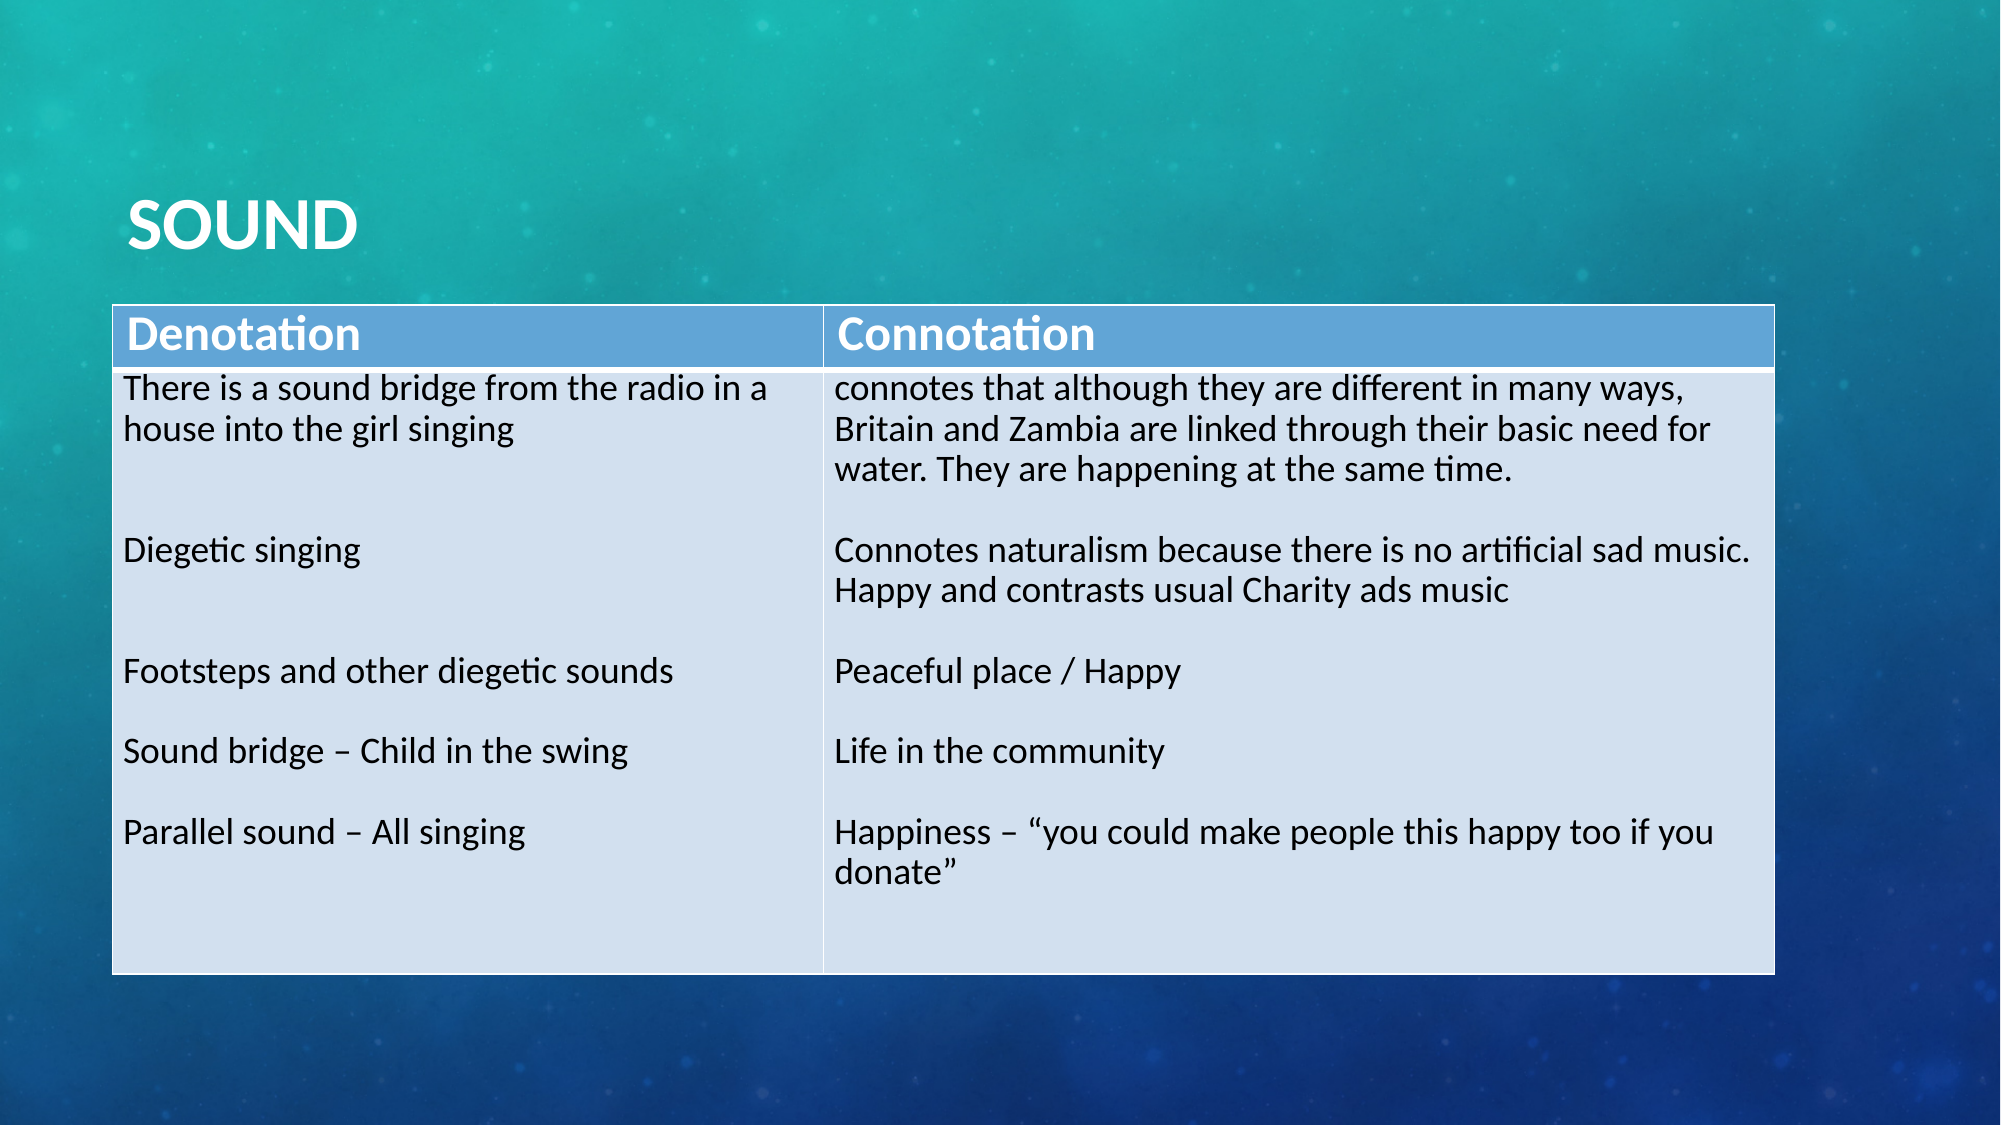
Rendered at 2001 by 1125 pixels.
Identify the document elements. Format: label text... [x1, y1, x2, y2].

table_header Denotation [113, 306, 823, 367]
picture [0, 0, 2001, 1125]
table_header Connotation [824, 306, 1774, 367]
table_cell connotes that although they are different in many ways, Britain and Zambia are linked through their basic need for water. They are happening at the same time. Connotes naturalism because there is no artificial sad music. Happy and contrasts usual Charity ads music Peaceful place / Happy Life in the community Happiness – “you could make people this happy too if you donate” [824, 373, 1774, 973]
title SOUND [112, 99, 1775, 304]
table_cell There is a sound bridge from the radio in a house into the girl singing Diegetic singing Footsteps and other diegetic sounds Sound bridge – Child in the swing Parallel sound – All singing [113, 373, 823, 973]
